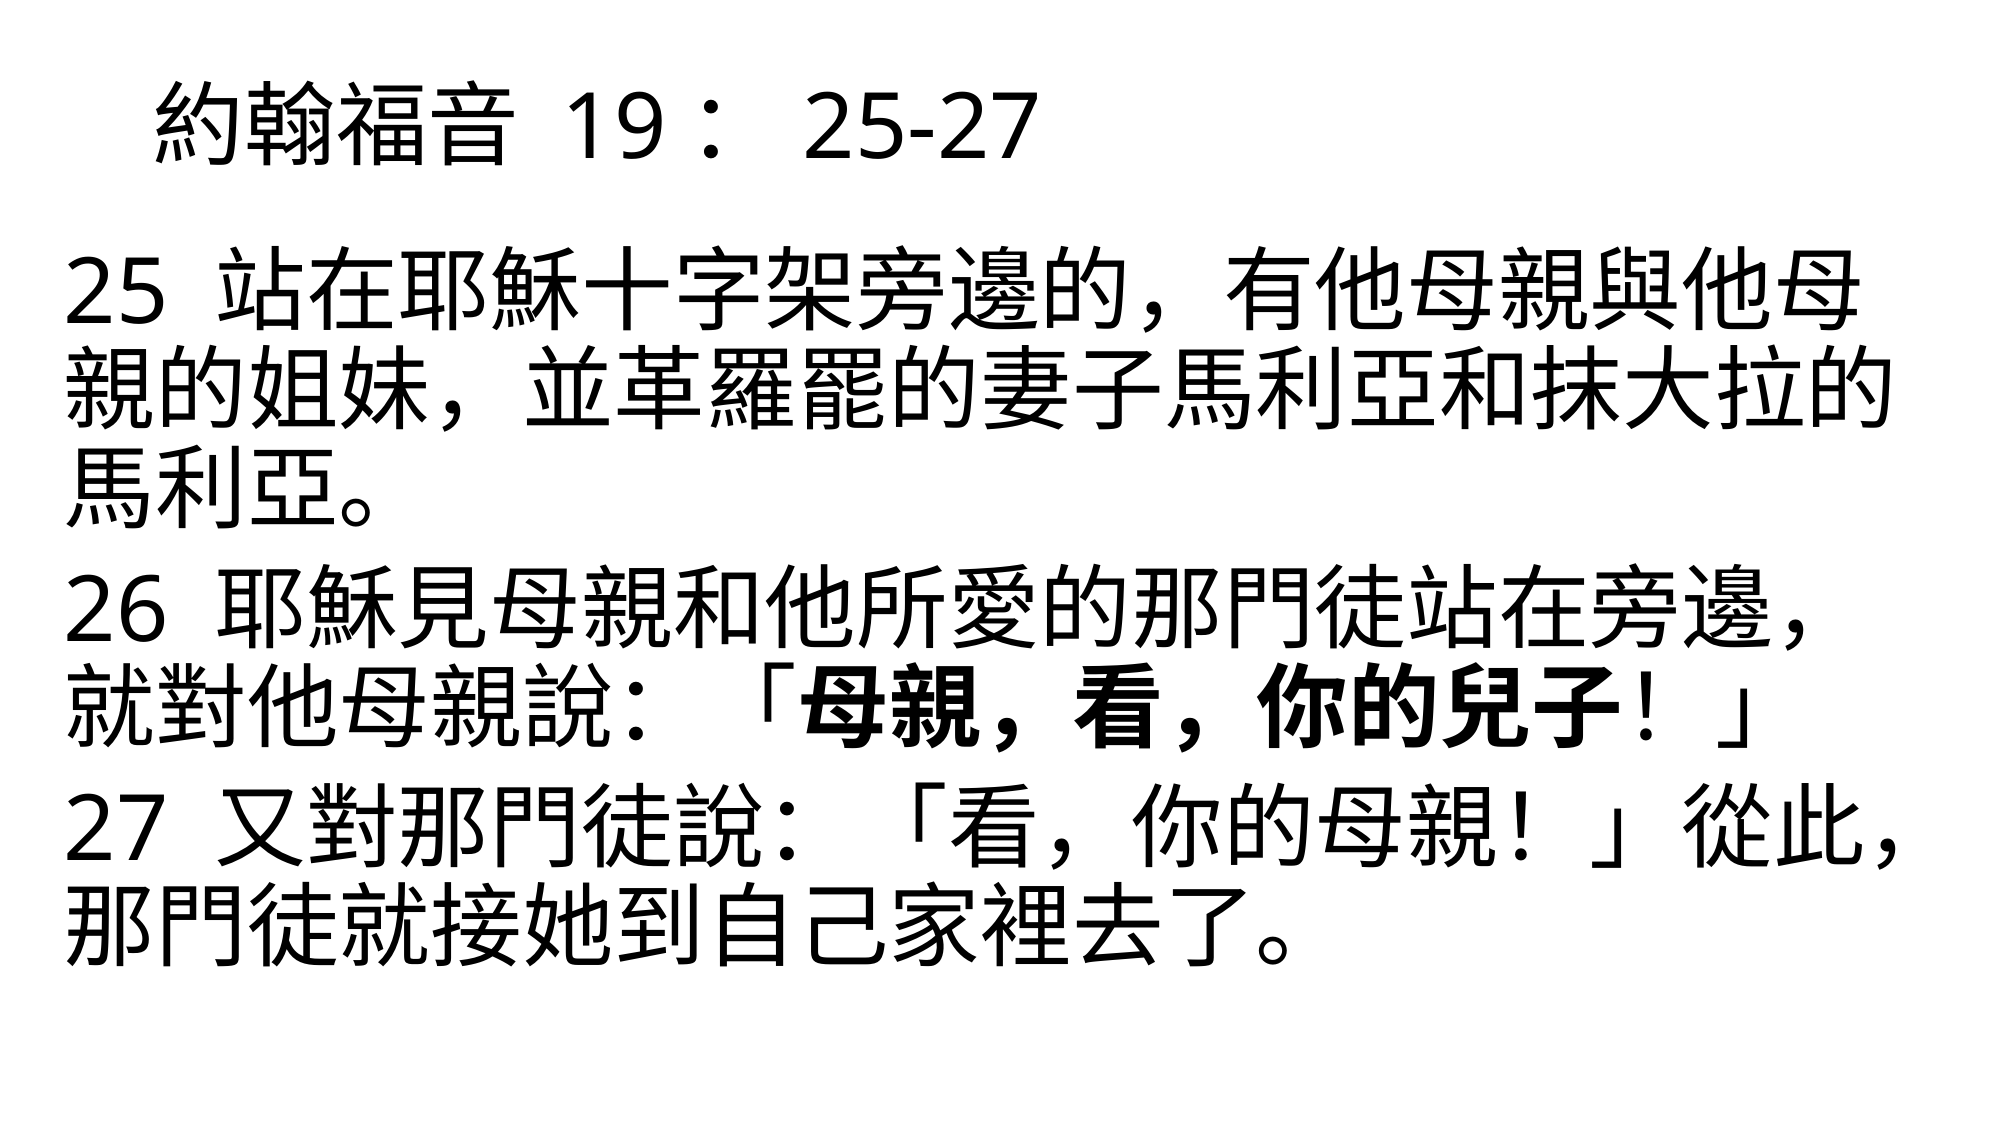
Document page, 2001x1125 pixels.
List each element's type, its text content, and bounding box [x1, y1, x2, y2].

list 25 站在耶穌十字架旁邊的，有他母親與他母親的姐妹，並革羅罷的妻子馬利亞和抹大拉的馬利亞。 26 耶穌見母親和他所愛的那門徒站在旁邊，就對他母親說：「母親，看，你的兒子！」 27 又對那門徒說：「看，你的母親！」從此，那門徒就接她到自己家裡去了。 [48, 237, 1942, 1014]
title 約翰福音 19：25-27 [137, 59, 1863, 199]
